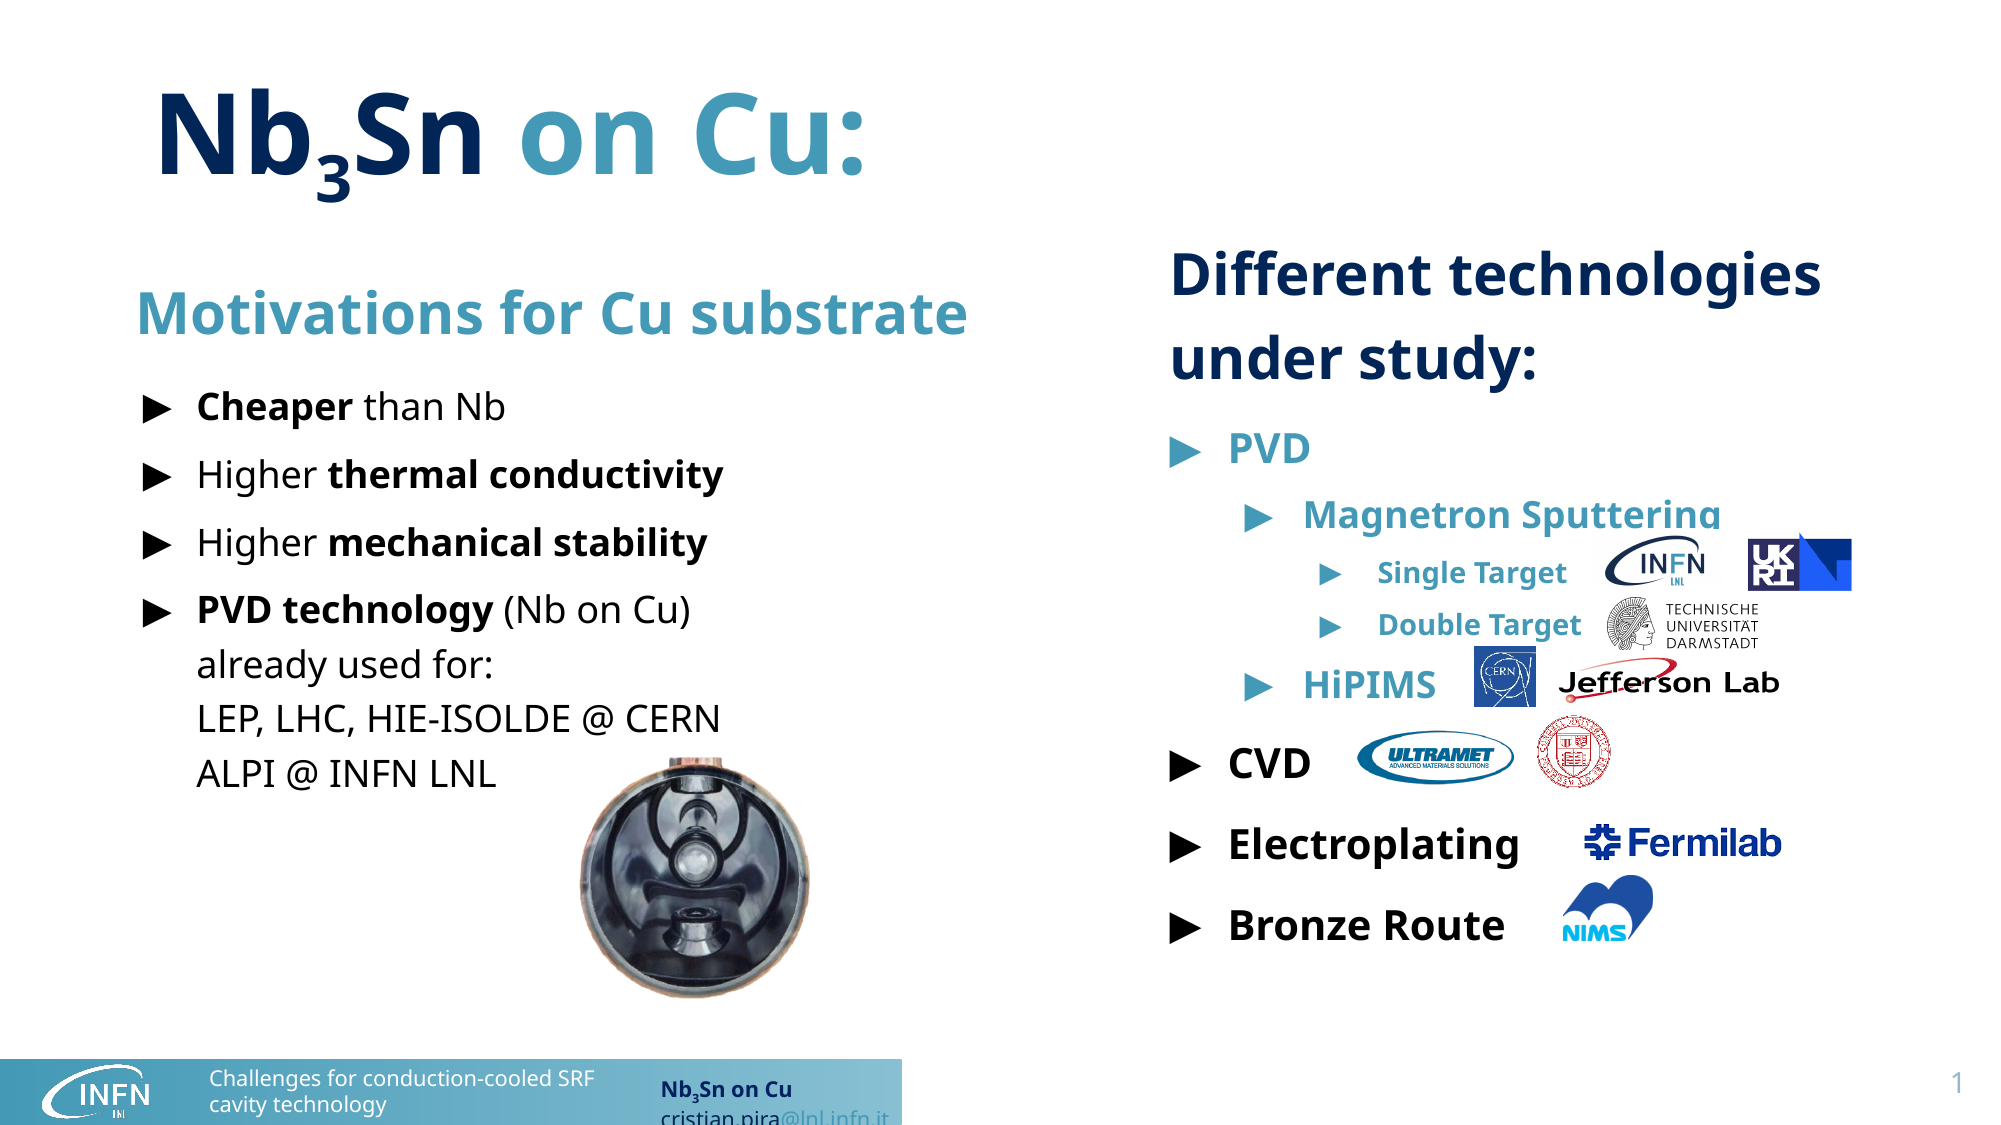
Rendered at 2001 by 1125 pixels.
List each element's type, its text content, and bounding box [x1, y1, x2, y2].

list Different technologies under study: PVD Magnetron Sputtering Single Target Double Target HiPIMS CVD Electroplating Bronze Route [1154, 216, 1982, 1054]
picture [1474, 646, 1536, 707]
picture [1563, 875, 1653, 941]
picture [1357, 729, 1514, 781]
picture [1445, 762, 1514, 785]
slide_number 1 [1531, 1053, 1982, 1114]
text_box Cheaper than Nb Higher thermal conductivity Higher mechanical stability PVD technology (Nb on Cu) already used for: LEP, LHC, HIE-ISOLDE @ CERN ALPI @ INFN LNL [127, 455, 1127, 806]
picture [1534, 597, 1790, 791]
picture [1747, 532, 1856, 591]
picture [24, 1057, 170, 1125]
picture [1357, 762, 1425, 785]
picture [561, 744, 821, 1006]
picture [1589, 529, 1724, 589]
text_box Motivations for Cu substrate [120, 276, 1134, 455]
title Nb3Sn on Cu: [137, 43, 1863, 222]
picture [1609, 932, 1618, 937]
picture [1568, 819, 1797, 861]
